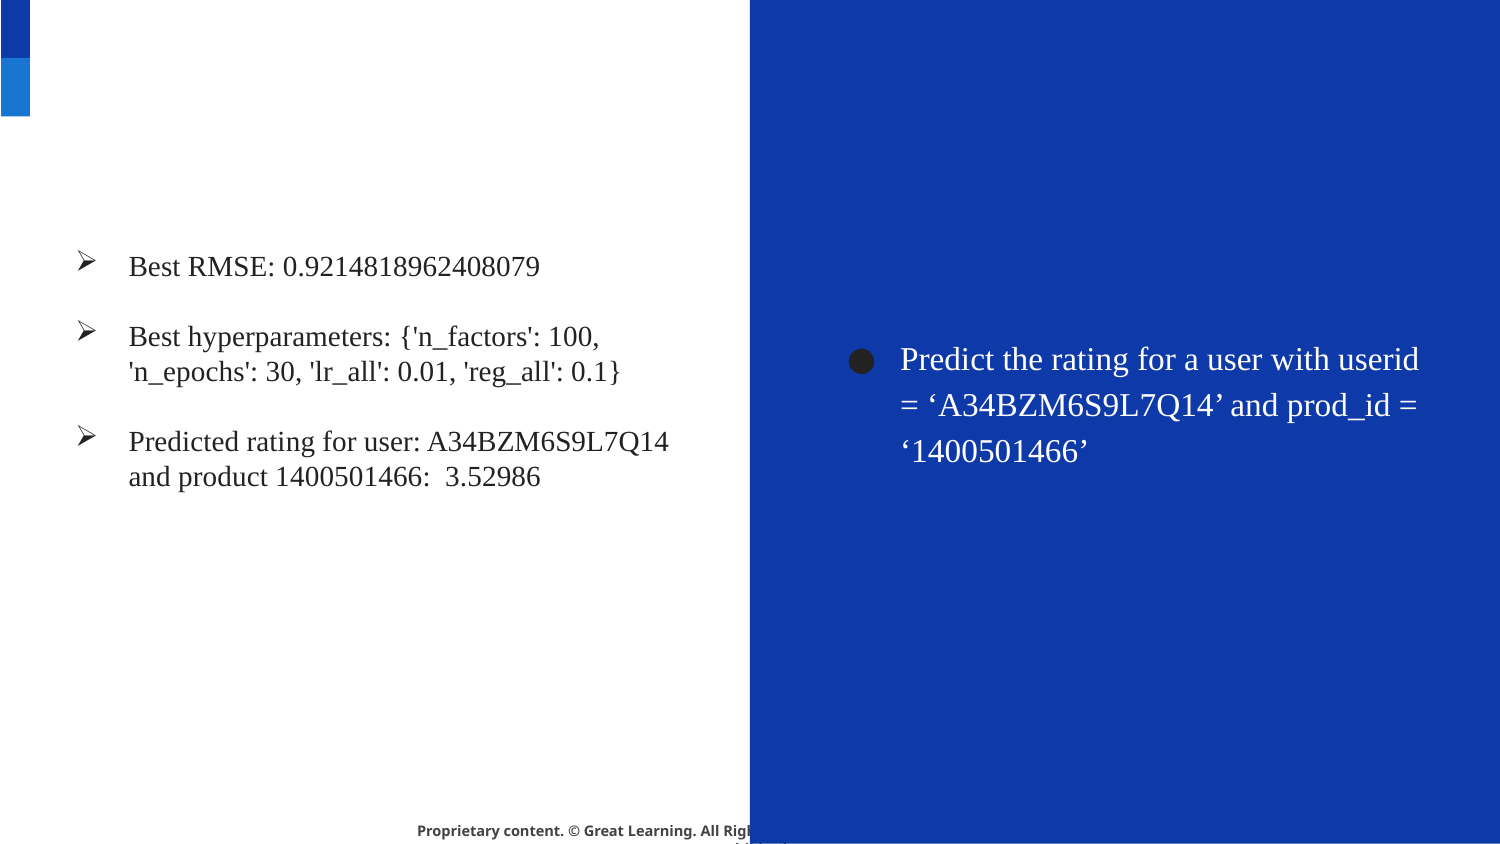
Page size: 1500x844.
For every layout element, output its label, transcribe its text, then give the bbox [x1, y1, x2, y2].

subtitle Best RMSE: 0.9214818962408079 Best hyperparameters: {'n_factors': 100, 'n_epochs': 30, 'lr_all': 0.01, 'reg_all': 0.1} Predicted rating for user: A34BZM6S9L7Q14 and product 1400501466: 3.52986 [38, 232, 703, 435]
list Predict the rating for a user with userid = ‘A34BZM6S9L7Q14’ and prod_id = ‘1400501466’ [810, 118, 1440, 725]
